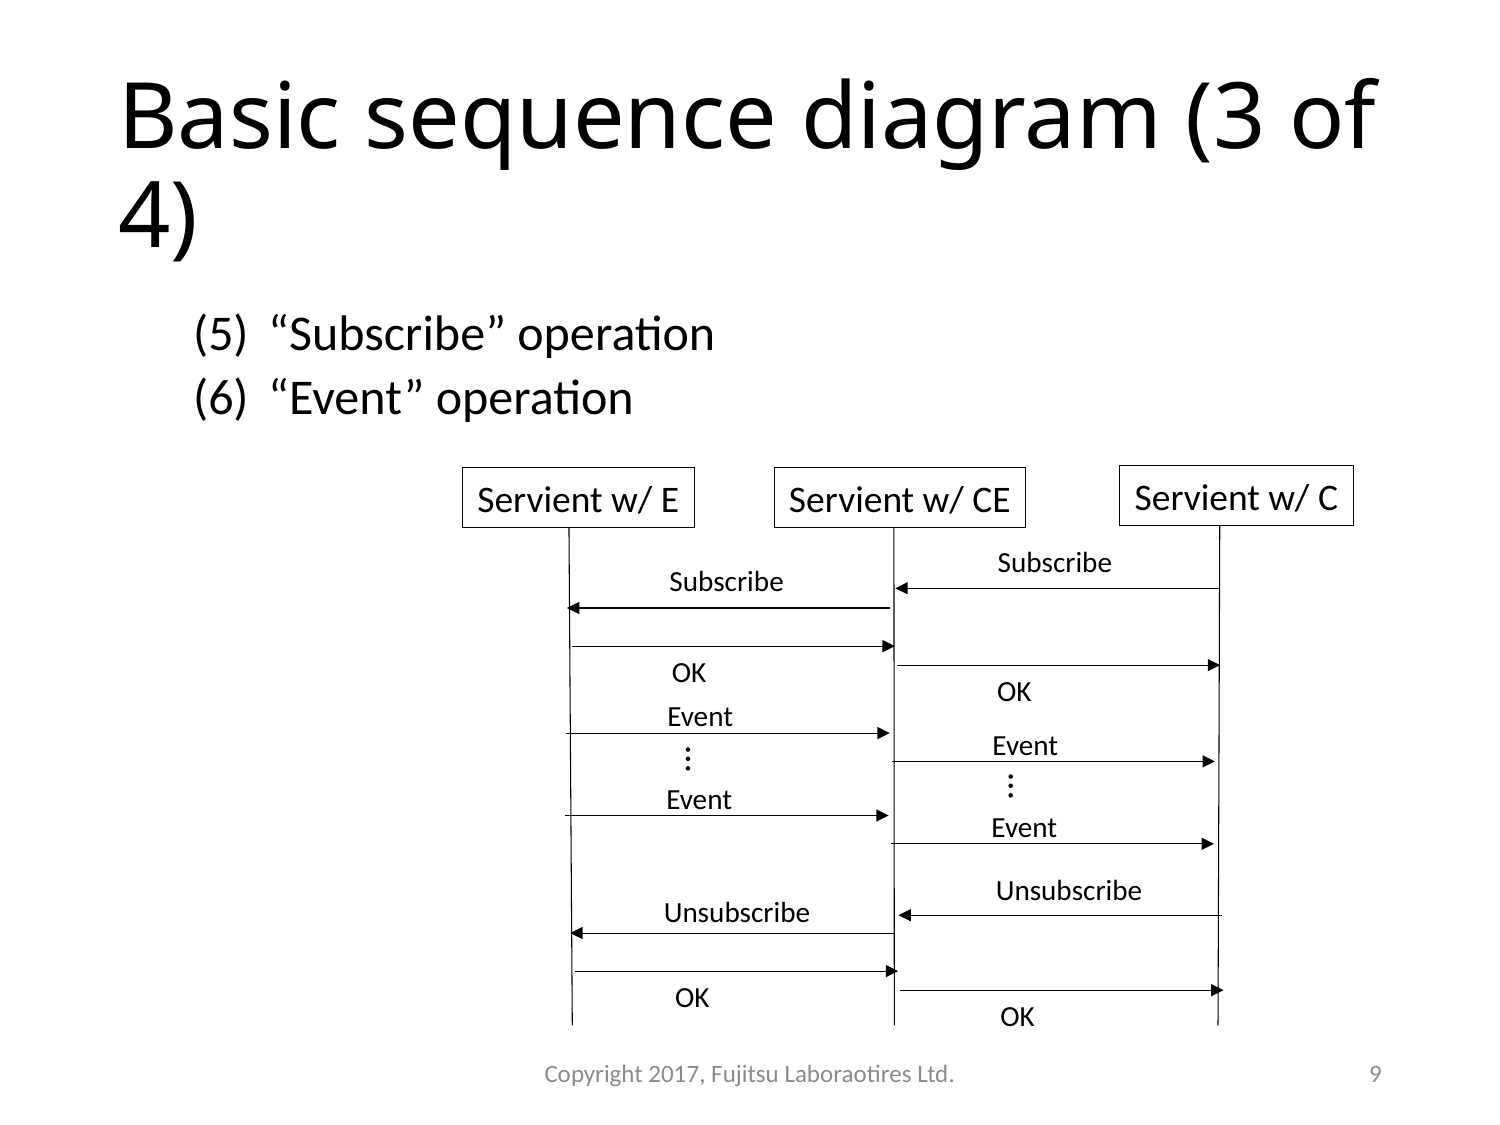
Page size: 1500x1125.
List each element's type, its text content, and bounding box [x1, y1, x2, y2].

text_box OK [982, 666, 1047, 715]
text_box Event [976, 844, 1073, 851]
text_box Event [977, 718, 1074, 761]
text_box Servient w/ E [462, 467, 695, 528]
footer Copyright 2017, Fujitsu Laboraotires Ltd. [496, 1042, 1004, 1103]
text_box Unsubscribe [649, 886, 826, 932]
text_box Event [731, 734, 748, 741]
text_box Unsubscribe [981, 864, 1158, 914]
text_box Event [977, 762, 994, 769]
text_box Subscribe [983, 535, 1128, 586]
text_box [568, 522, 573, 607]
text_box OK [985, 991, 1050, 1040]
text_box Event [651, 816, 747, 823]
text_box Servient w/ CE [774, 467, 1026, 528]
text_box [568, 609, 573, 733]
text_box Event [652, 734, 671, 741]
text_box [568, 816, 573, 1026]
text_box Event [651, 772, 747, 815]
text_box Event [1054, 762, 1074, 769]
text_box Event [976, 801, 1073, 843]
text_box … [994, 762, 1054, 815]
text_box … [671, 734, 731, 788]
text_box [568, 734, 573, 815]
list “Subscribe” operation “Event” operation [103, 299, 1397, 1014]
text_box Subscribe [654, 555, 799, 605]
slide_number 9 [1059, 1042, 1397, 1103]
text_box Event [652, 690, 748, 733]
text_box Servient w/ C [1119, 465, 1354, 526]
text_box OK [660, 972, 725, 1021]
title Basic sequence diagram (3 of 4) [103, 59, 1397, 278]
text_box OK [657, 647, 722, 690]
